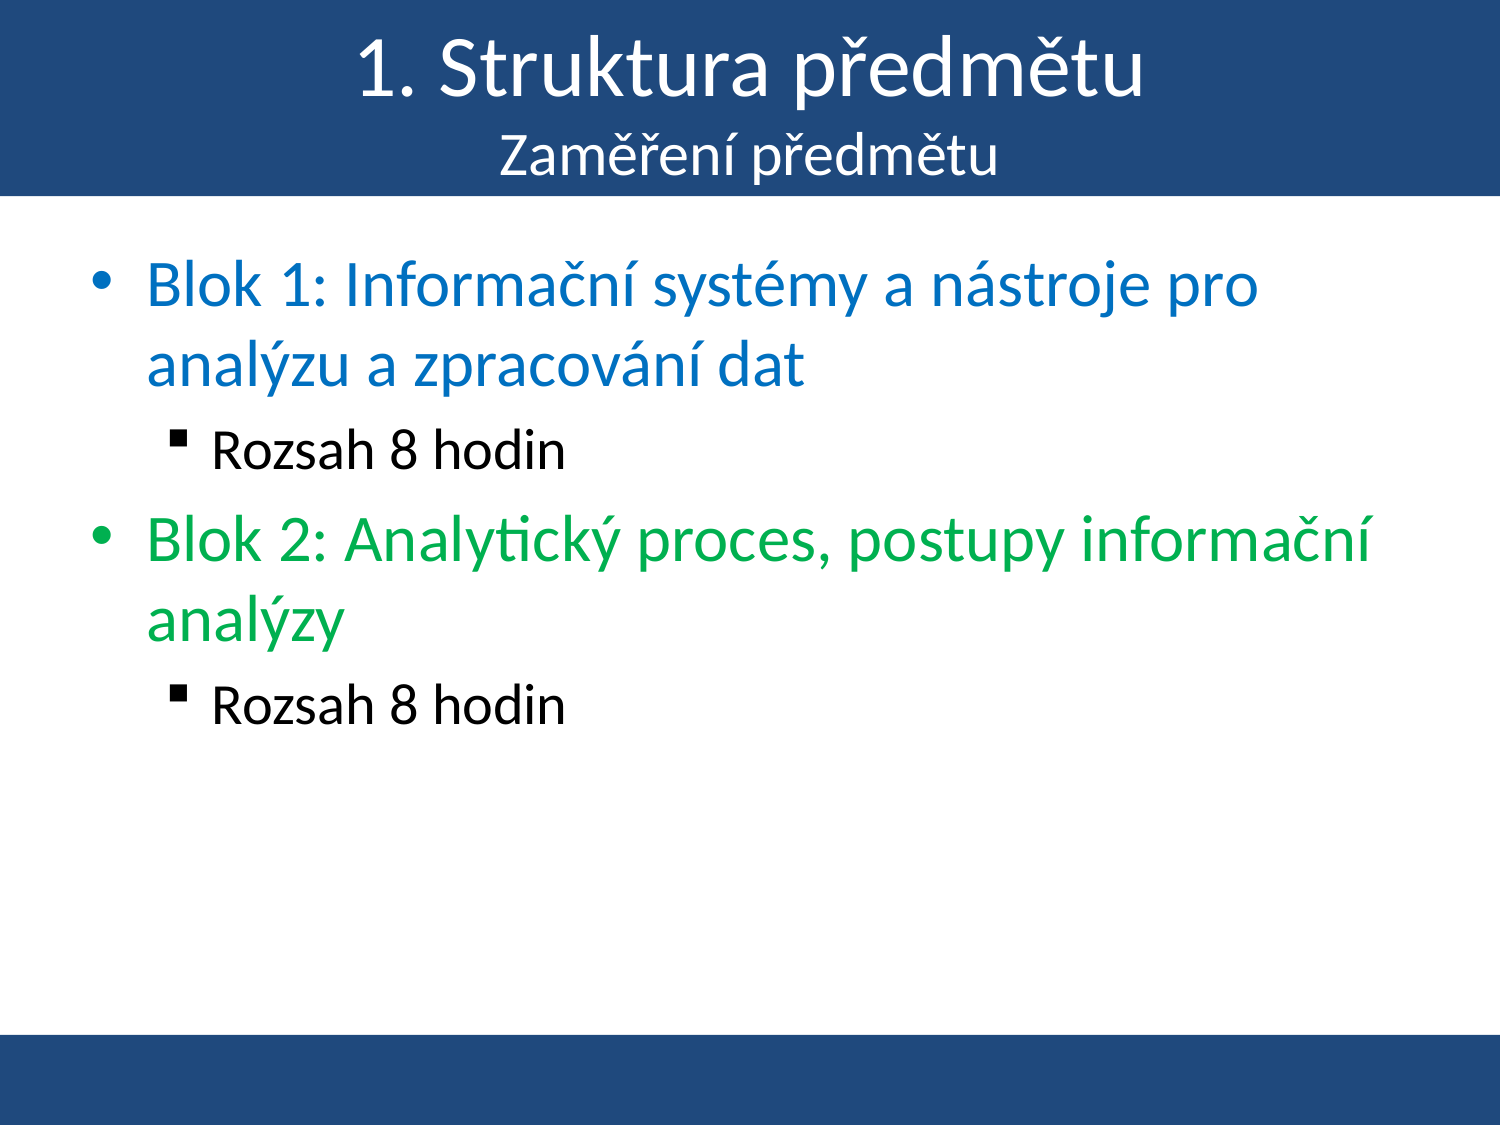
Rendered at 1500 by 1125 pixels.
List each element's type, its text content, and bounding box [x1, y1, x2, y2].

title 1. Struktura předmětu Zaměření předmětu [0, 0, 1500, 197]
list Blok 1: Informační systémy a nástroje pro analýzu a zpracování dat Rozsah 8 hodin Blok 2: Analytický proces, postupy informační analýzy Rozsah 8 hodin [75, 231, 1425, 1005]
